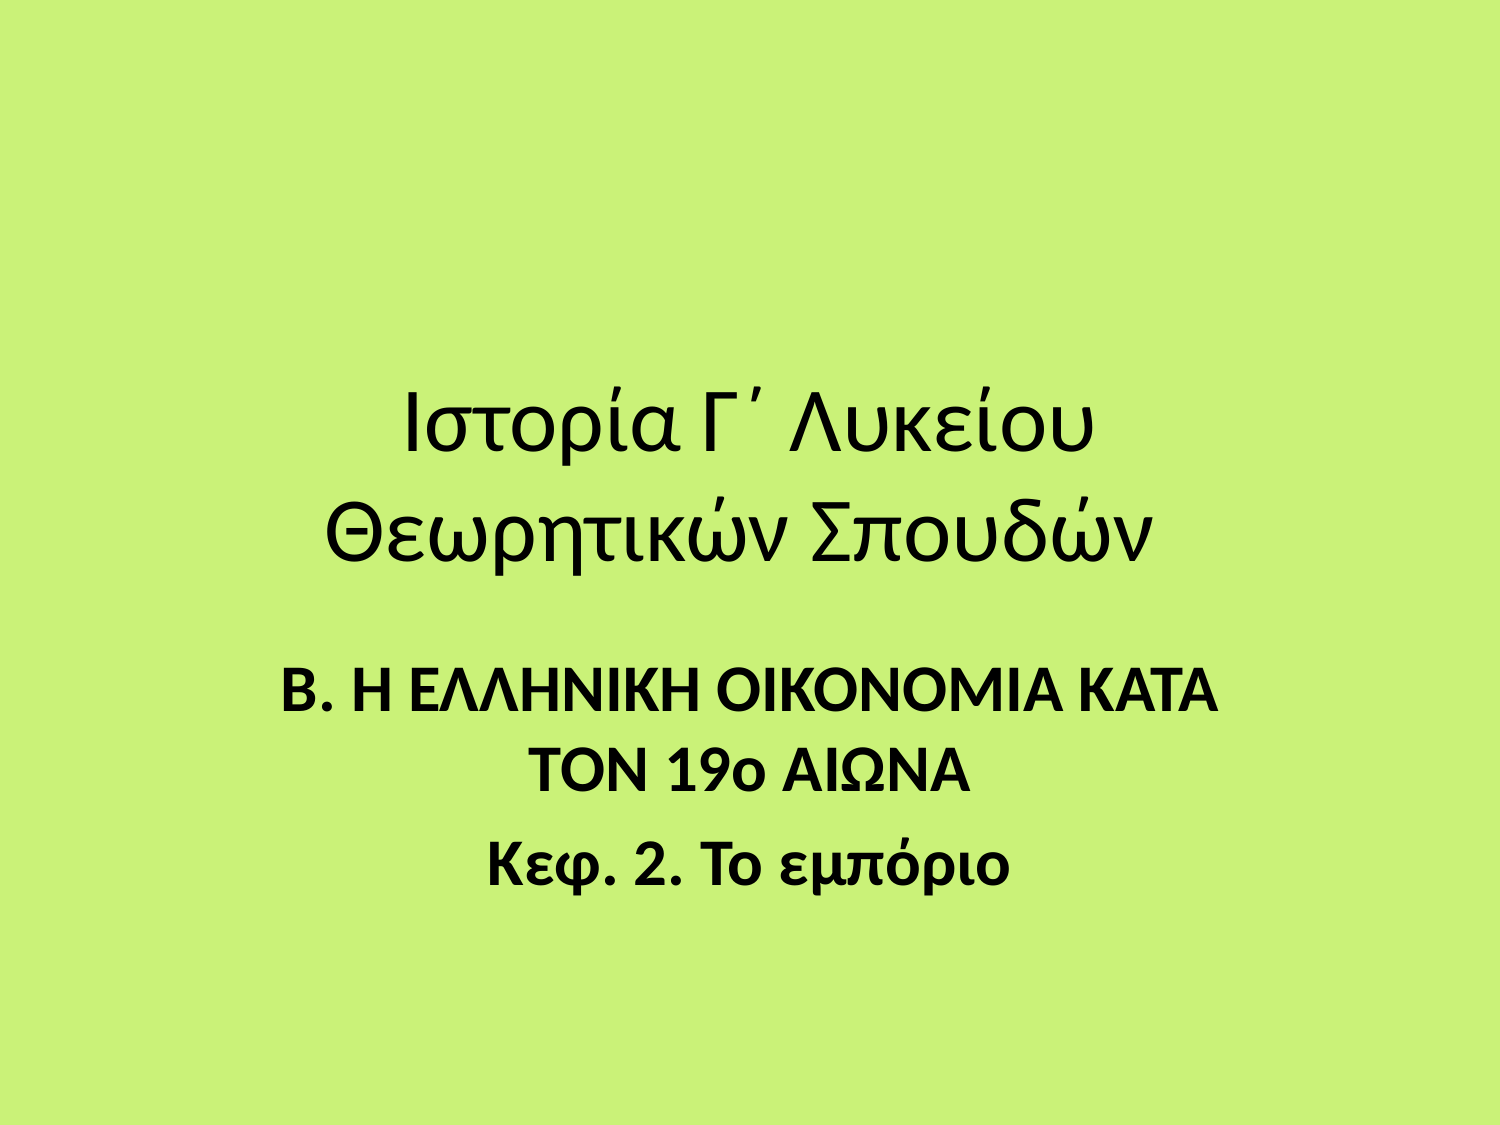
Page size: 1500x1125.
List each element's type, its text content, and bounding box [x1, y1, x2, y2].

subtitle Β. Η ΕΛΛΗΝΙΚΗ ΟΙΚΟΝΟΜΙΑ ΚΑΤΑ ΤΟΝ 19o ΑΙΩΝΑ Κεφ. 2. Το εμπόριο [225, 637, 1275, 925]
title Ιστορία Γ΄ Λυκείου Θεωρητικών Σπουδών [112, 349, 1388, 591]
